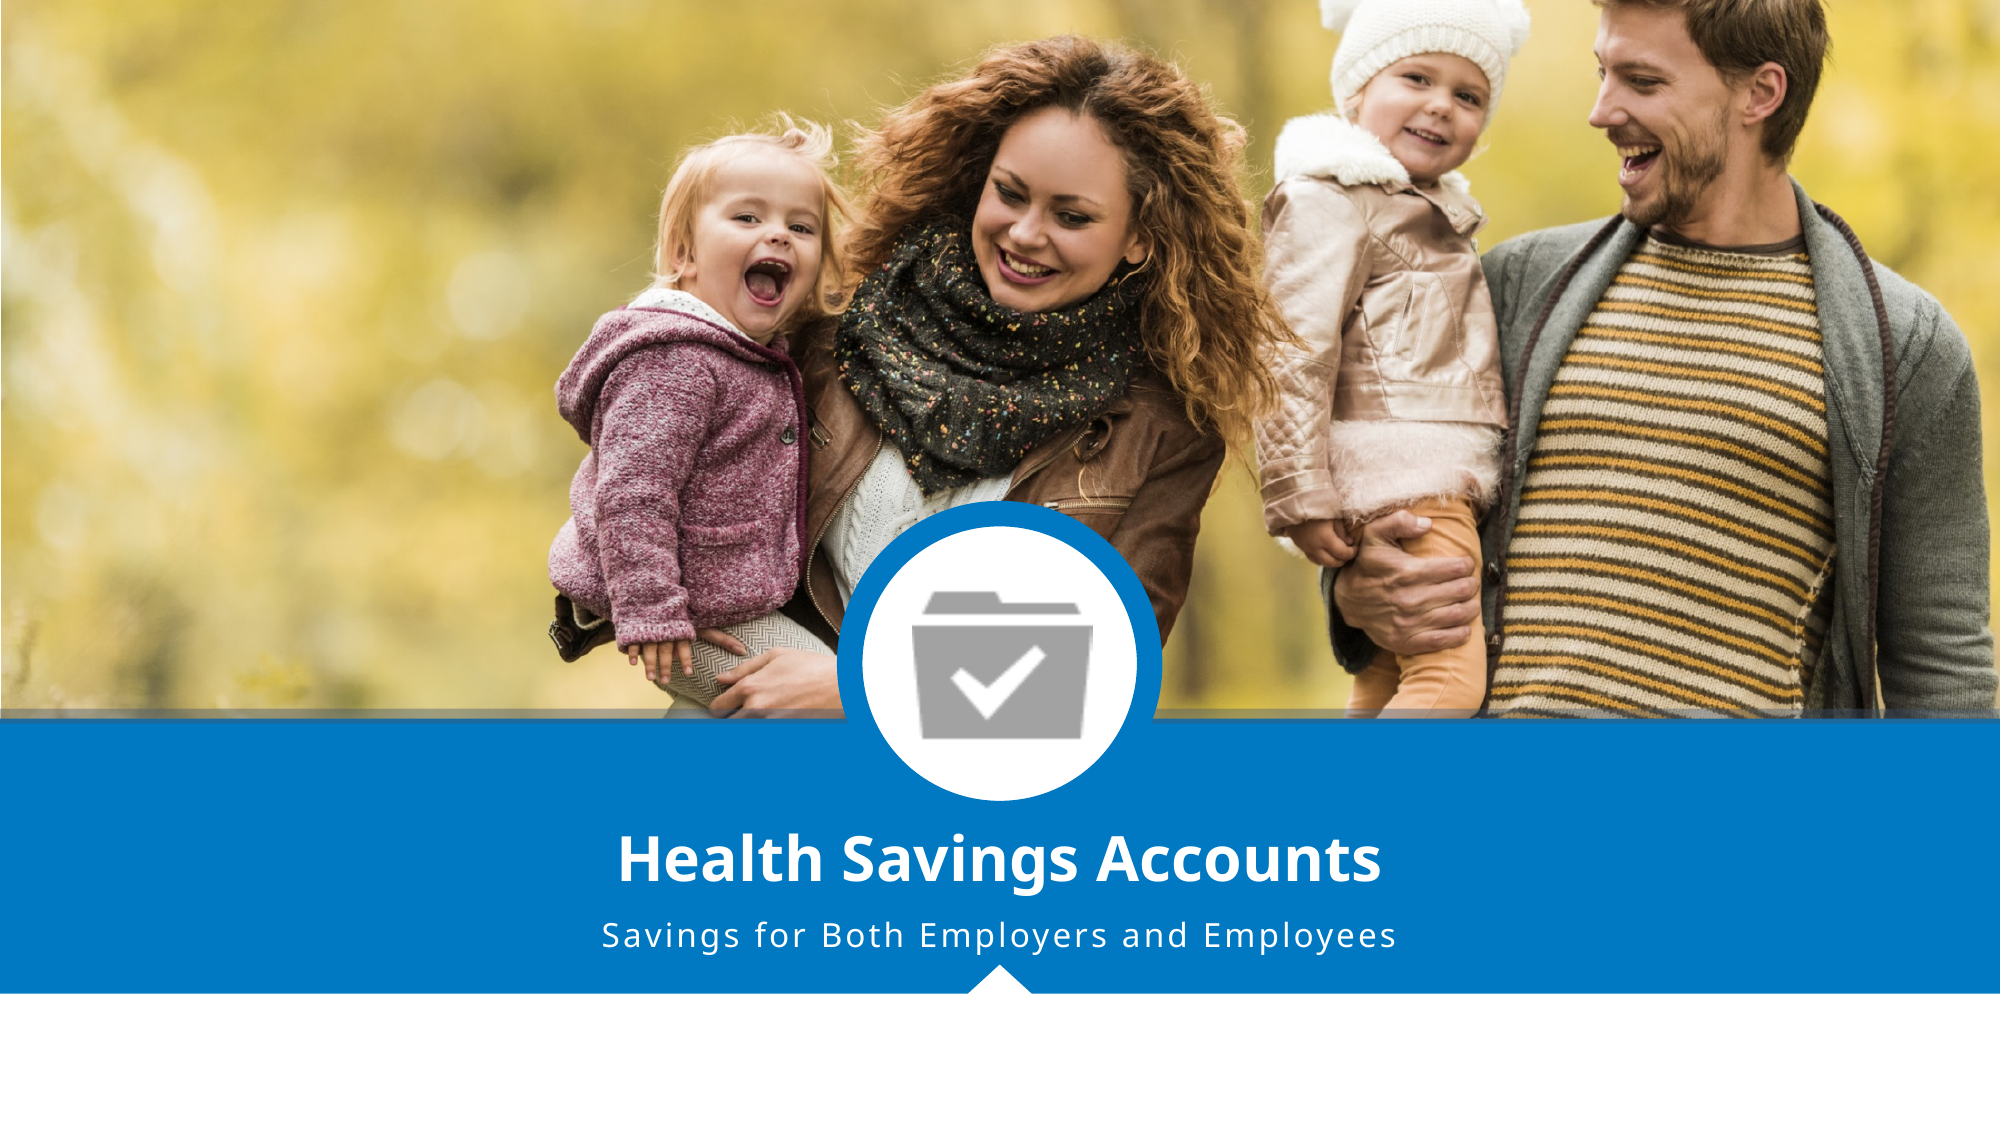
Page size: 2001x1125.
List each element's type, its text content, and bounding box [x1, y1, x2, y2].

picture [1, 0, 2000, 708]
picture [912, 570, 1093, 751]
title Health Savings Accounts [0, 827, 2000, 896]
subtitle Savings for Both Employers and Employees [0, 916, 2000, 953]
